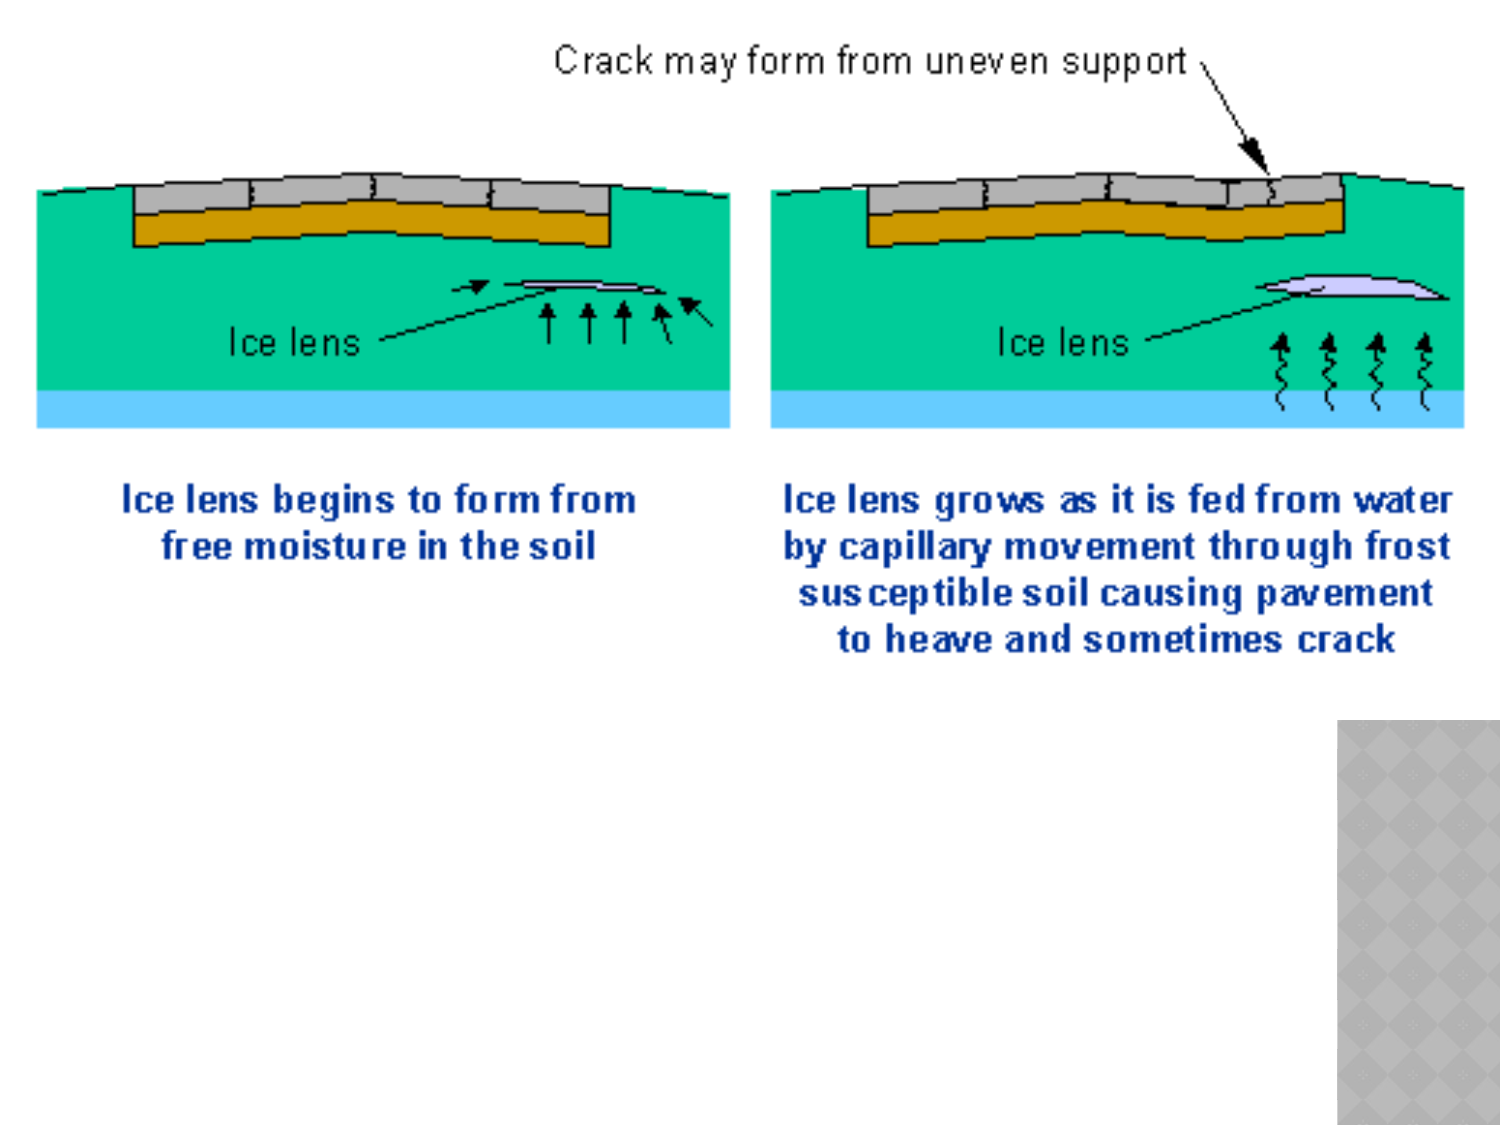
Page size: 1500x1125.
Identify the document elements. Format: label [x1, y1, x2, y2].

picture [0, 0, 1500, 720]
